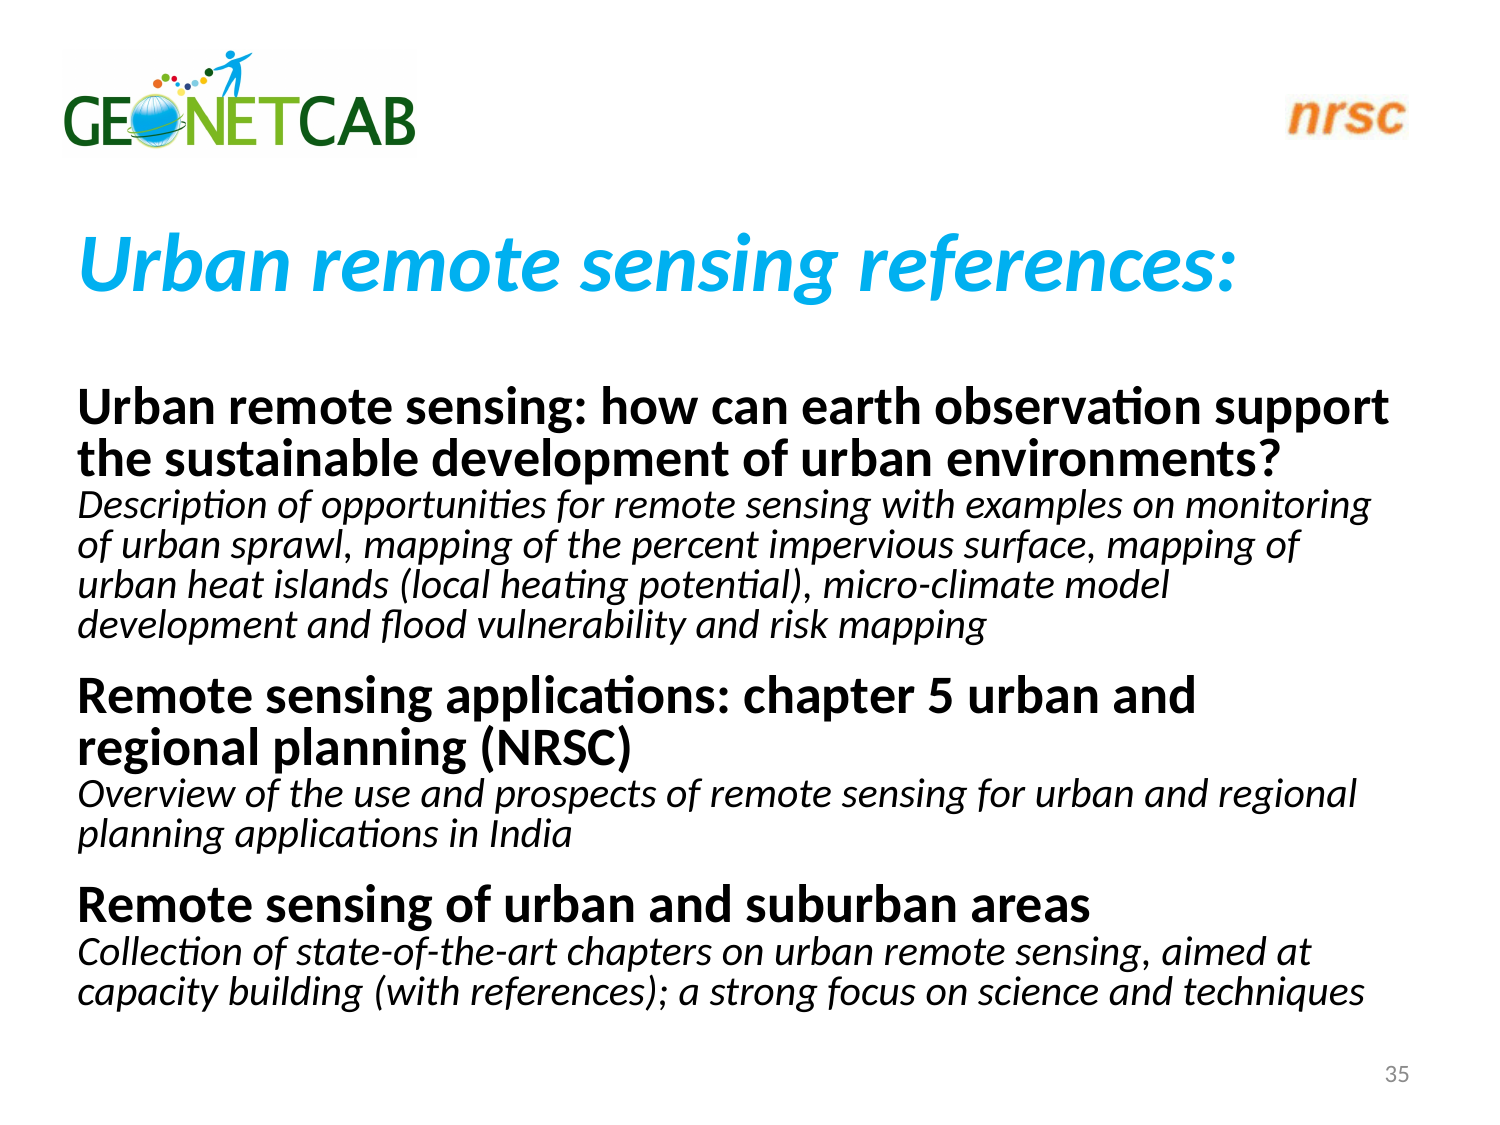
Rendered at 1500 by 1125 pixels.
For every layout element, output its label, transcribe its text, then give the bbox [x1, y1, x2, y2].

picture [62, 49, 417, 158]
title Urban remote sensing references: [62, 200, 1409, 299]
list Urban remote sensing: how can earth observation support the sustainable development of urban environments? Description of opportunities for remote sensing with examples on monitoring of urban sprawl, mapping of the percent impervious surface, mapping of urban heat islands (local heating potential), micro-climate model development and flood vulnerability and risk mapping Remote sensing applications: chapter 5 urban and regional planning (NRSC) Overview of the use and prospects of remote sensing for urban and regional planning applications in India Remote sensing of urban and suburban areas Collection of state-of-the-art chapters on urban remote sensing, aimed at capacity building (with references); a strong focus on science and techniques [62, 299, 1409, 1099]
slide_number 35 [1074, 1042, 1425, 1103]
picture [1285, 94, 1410, 140]
